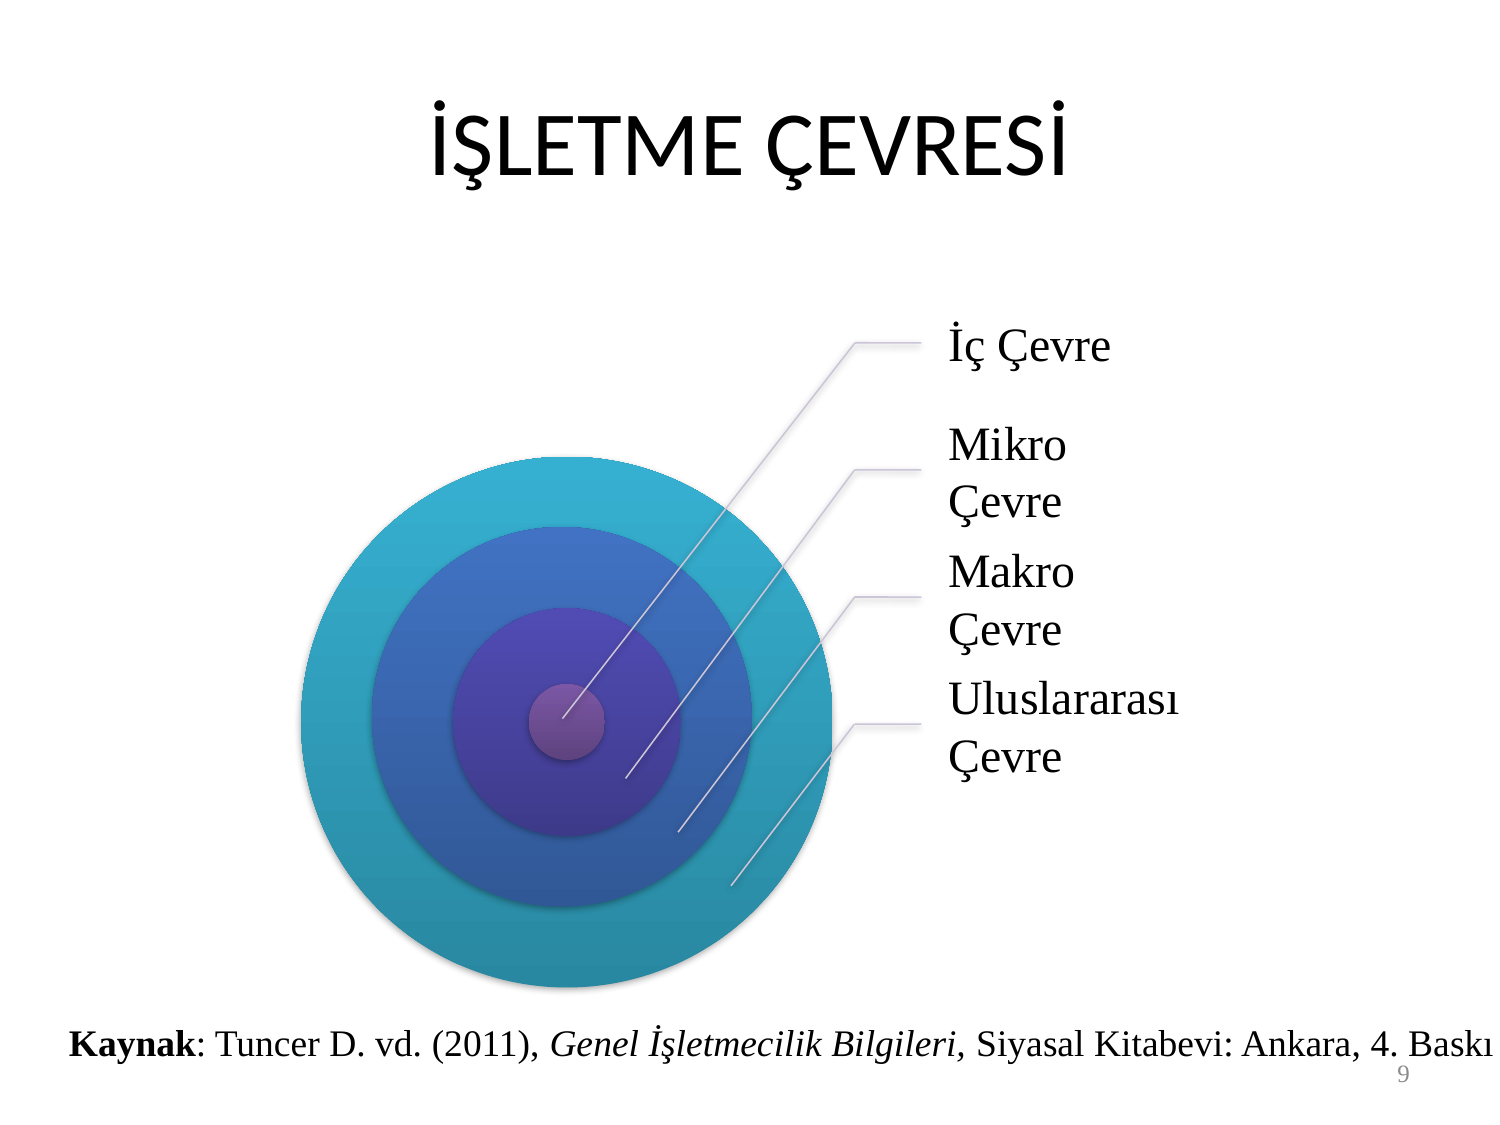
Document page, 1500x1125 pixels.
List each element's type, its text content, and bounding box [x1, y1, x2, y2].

slide_number 9 [1074, 1072, 1425, 1103]
text_box Kaynak: Tuncer D. vd. (2011), Genel İşletmecilik Bilgileri, Siyasal Kitabevi: Ankara, 4. Baskı [54, 1011, 1500, 1072]
title İŞLETME ÇEVRESİ [75, 45, 1425, 233]
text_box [52, 278, 1436, 988]
